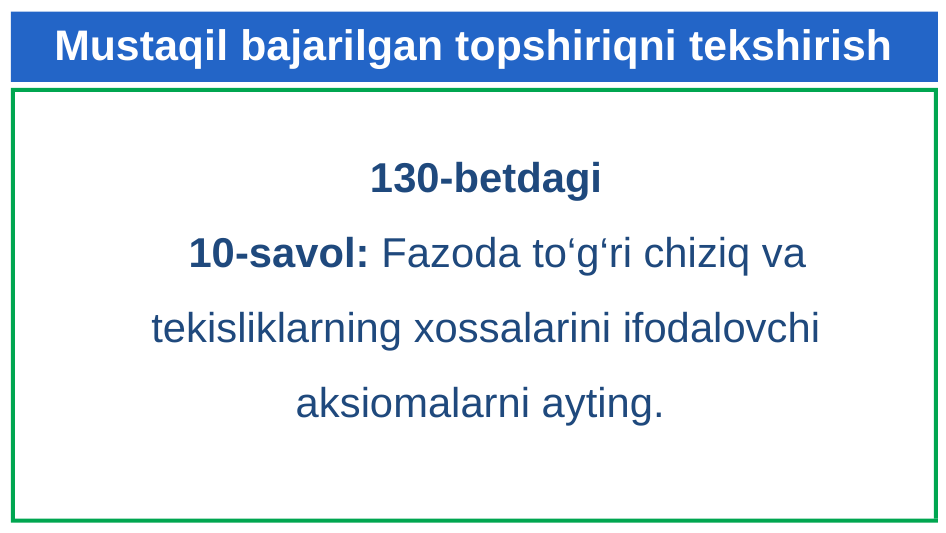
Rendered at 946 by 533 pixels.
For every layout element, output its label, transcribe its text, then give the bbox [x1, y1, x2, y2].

title Mustaqil bajarilgan topshiriqni tekshirish [10, 15, 936, 121]
text_box 130-betdagi 10-savol: Fazoda to‘g‘ri chiziq va tekisliklarning xossalarini ifodalovchi aksiomalarni ayting. [47, 121, 923, 533]
